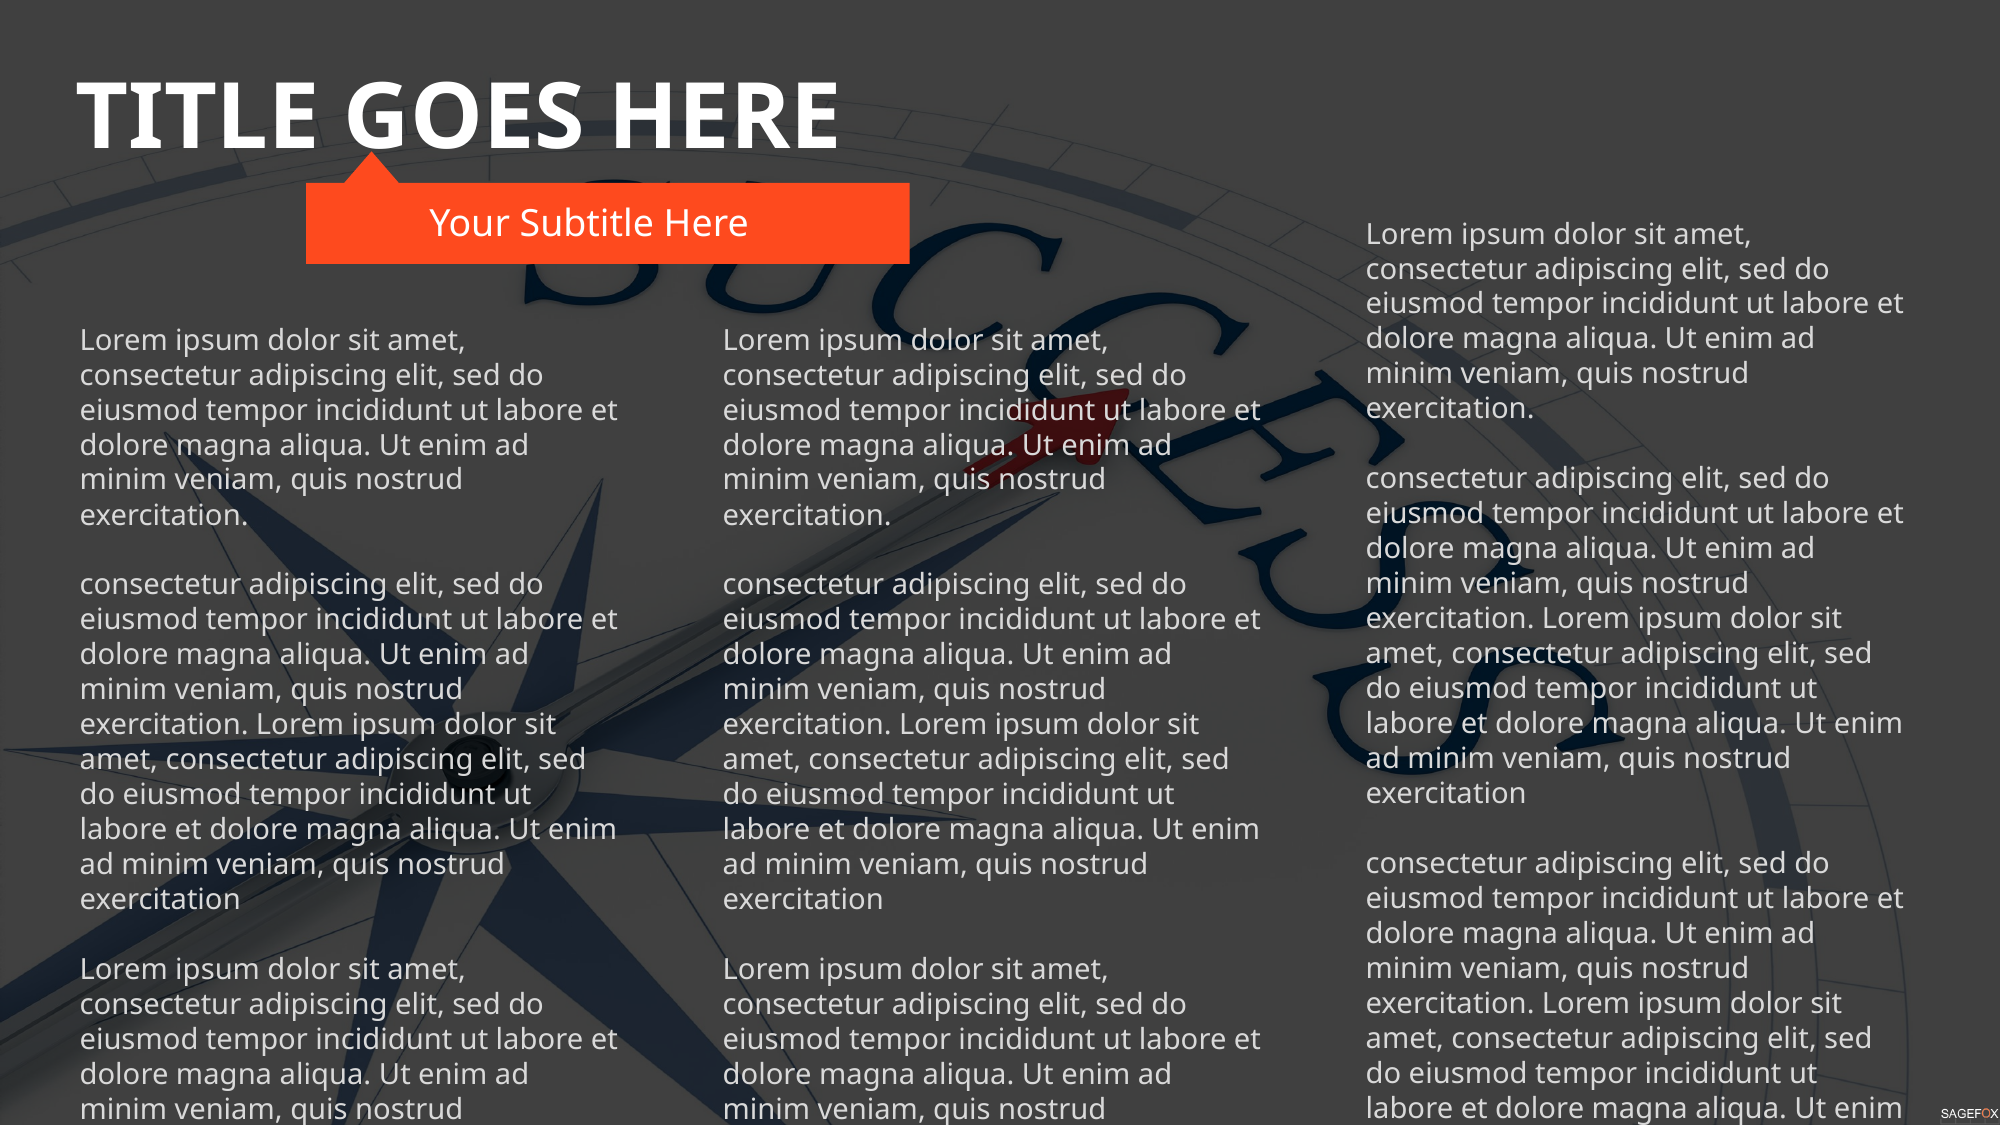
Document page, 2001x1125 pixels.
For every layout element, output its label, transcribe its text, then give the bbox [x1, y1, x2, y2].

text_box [306, 151, 910, 264]
picture [0, 0, 2001, 1125]
text_box Lorem ipsum dolor sit amet, consectetur adipiscing elit, sed do eiusmod tempor incididunt ut labore et dolore magna aliqua. Ut enim ad minim veniam, quis nostrud exercitation. consectetur adipiscing elit, sed do eiusmod tempor incididunt ut labore et dolore magna aliqua. Ut enim ad minim veniam, quis nostrud exercitation. Lorem ipsum dolor sit amet, consectetur adipiscing elit, sed do eiusmod tempor incididunt ut labore et dolore magna aliqua. Ut enim ad minim veniam, quis nostrud exercitation consectetur adipiscing elit, sed do eiusmod tempor incididunt ut labore et dolore magna aliqua. Ut enim ad minim veniam, quis nostrud exercitation. Lorem ipsum dolor sit amet, consectetur adipiscing elit, sed do eiusmod tempor incididunt ut labore et dolore magna aliqua. Ut enim ad minim veniam, quis nostrud exercitation [1350, 207, 1921, 1125]
text_box TITLE GOES HERE [60, 49, 965, 175]
text_box Lorem ipsum dolor sit amet, consectetur adipiscing elit, sed do eiusmod tempor incididunt ut labore et dolore magna aliqua. Ut enim ad minim veniam, quis nostrud exercitation. consectetur adipiscing elit, sed do eiusmod tempor incididunt ut labore et dolore magna aliqua. Ut enim ad minim veniam, quis nostrud exercitation. Lorem ipsum dolor sit amet, consectetur adipiscing elit, sed do eiusmod tempor incididunt ut labore et dolore magna aliqua. Ut enim ad minim veniam, quis nostrud exercitation Lorem ipsum dolor sit amet, consectetur adipiscing elit, sed do eiusmod tempor incididunt ut labore et dolore magna aliqua. Ut enim ad minim veniam, quis nostrud exercitation. [64, 313, 635, 1125]
text_box Lorem ipsum dolor sit amet, consectetur adipiscing elit, sed do eiusmod tempor incididunt ut labore et dolore magna aliqua. Ut enim ad minim veniam, quis nostrud exercitation. consectetur adipiscing elit, sed do eiusmod tempor incididunt ut labore et dolore magna aliqua. Ut enim ad minim veniam, quis nostrud exercitation. Lorem ipsum dolor sit amet, consectetur adipiscing elit, sed do eiusmod tempor incididunt ut labore et dolore magna aliqua. Ut enim ad minim veniam, quis nostrud exercitation Lorem ipsum dolor sit amet, consectetur adipiscing elit, sed do eiusmod tempor incididunt ut labore et dolore magna aliqua. Ut enim ad minim veniam, quis nostrud exercitation [707, 313, 1278, 1125]
